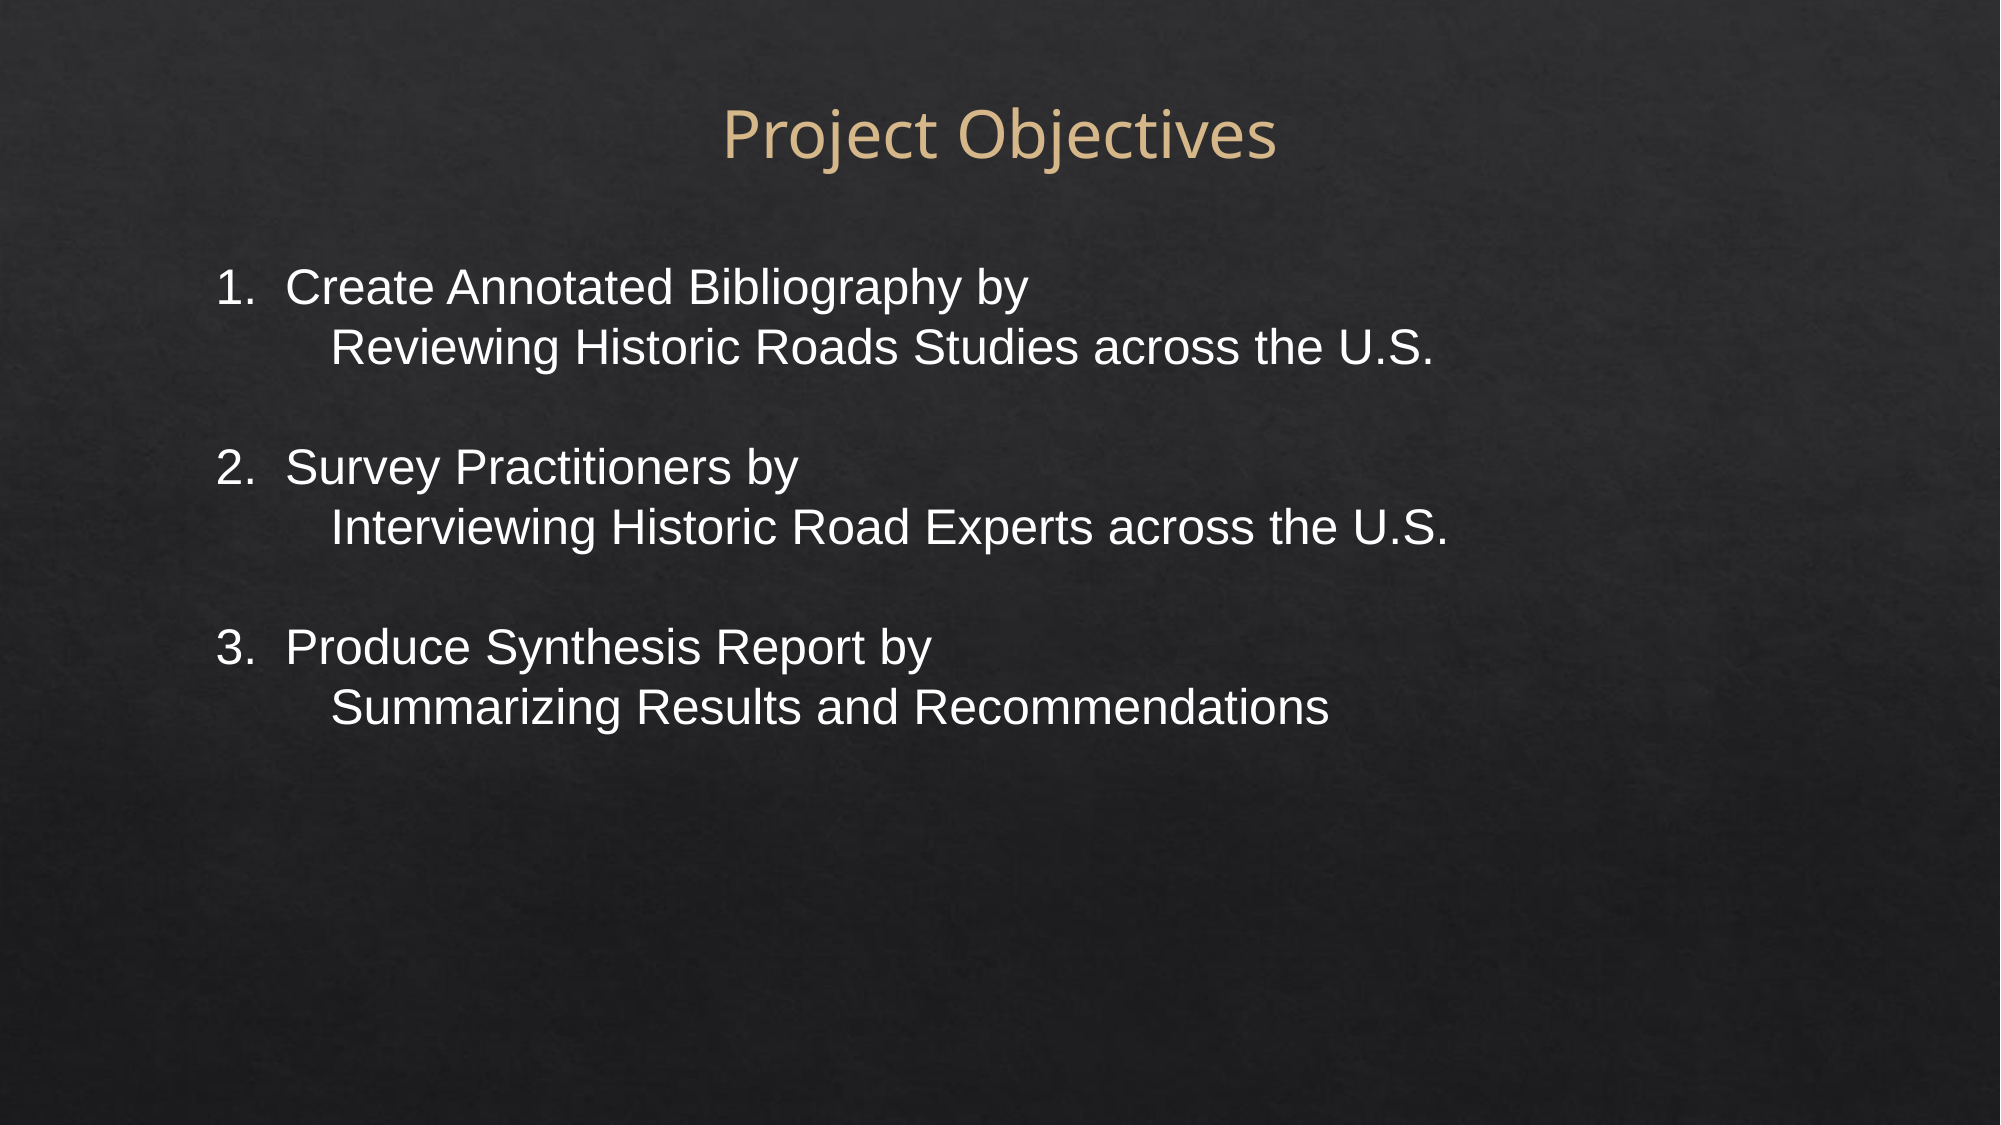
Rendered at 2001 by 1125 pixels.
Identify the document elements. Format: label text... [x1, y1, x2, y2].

text_box 1. Create Annotated Bibliography by Reviewing Historic Roads Studies across the U.S. 2. Survey Practitioners by Interviewing Historic Road Experts across the U.S. 3. Produce Synthesis Report by Summarizing Results and Recommendations [200, 254, 1813, 795]
title Project Objectives [235, 69, 1765, 254]
picture [0, 0, 2000, 1125]
